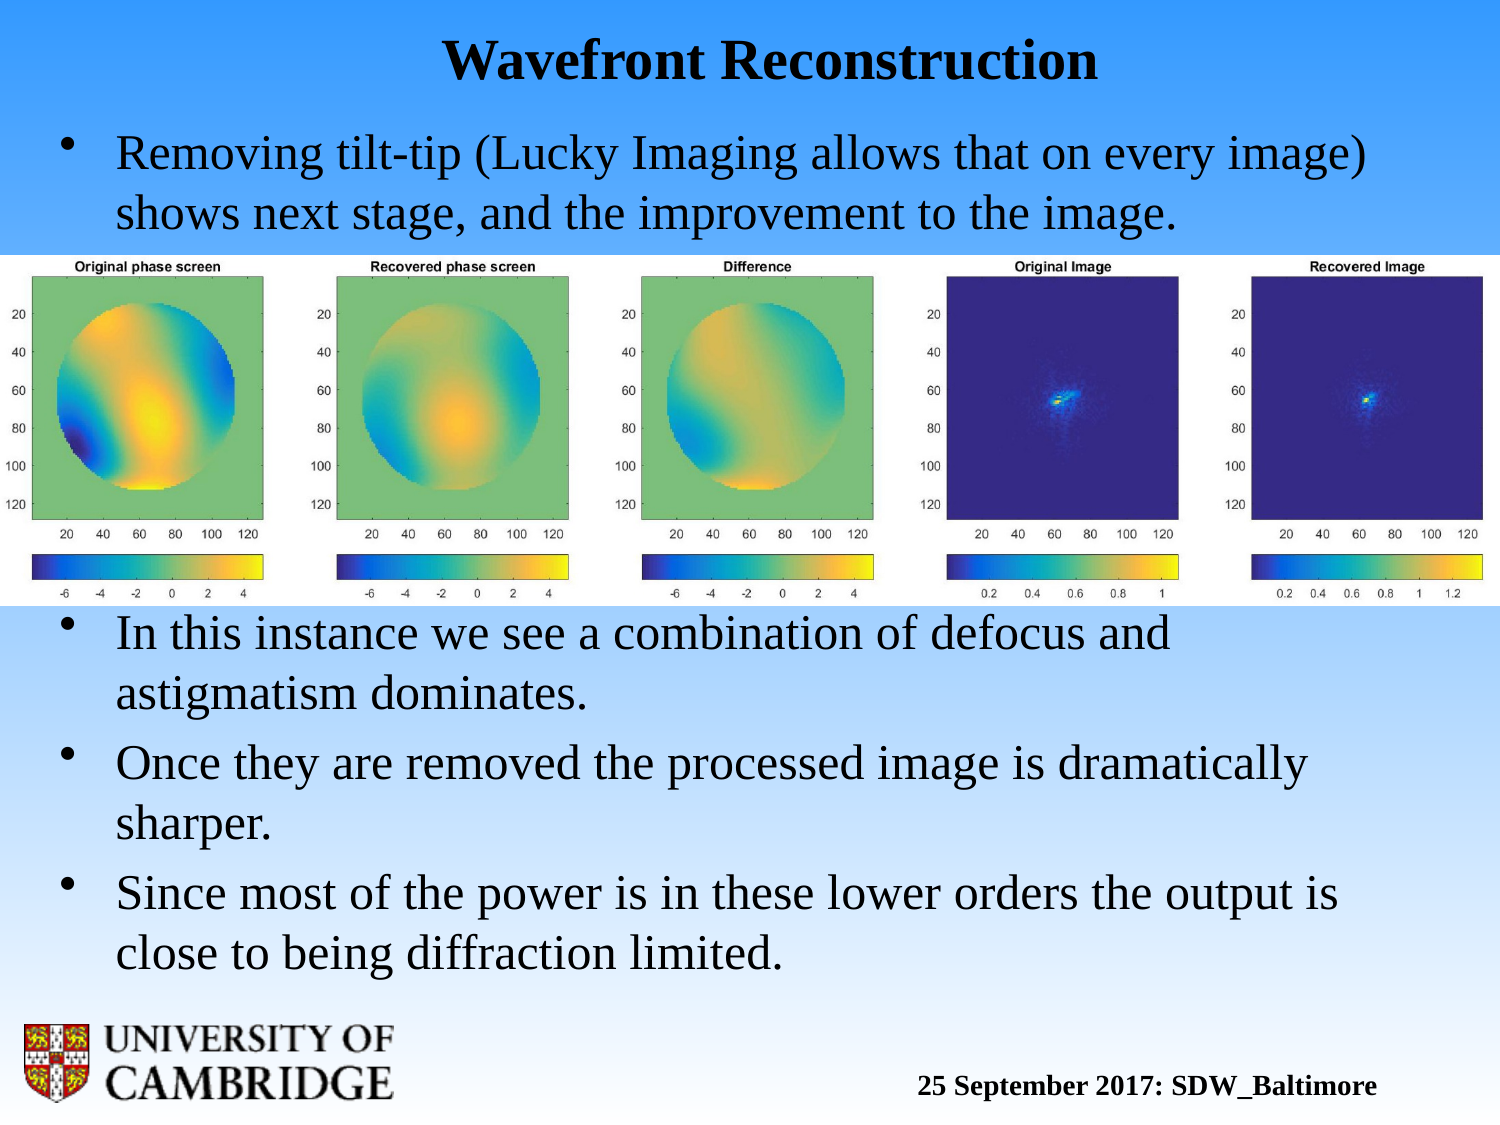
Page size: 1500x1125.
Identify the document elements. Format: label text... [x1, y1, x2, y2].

text_box Removing tilt-tip (Lucky Imaging allows that on every image) shows next stage, and the improvement to the image. In this instance we see a combination of defocus and astigmatism dominates. Once they are removed the processed image is dramatically sharper. Since most of the power is in these lower orders the output is close to being diffraction limited. [44, 614, 1403, 1000]
footer 25 September 2017: SDW_Baltimore [832, 1058, 1463, 1125]
title Wavefront Reconstruction [289, 18, 1252, 94]
picture [0, 255, 1500, 606]
picture [24, 1024, 394, 1103]
text_box Removing tilt-tip (Lucky Imaging allows that on every image) shows next stage, and the improvement to the image. In this instance we see a combination of defocus and astigmatism dominates. Once they are removed the processed image is dramatically sharper. Since most of the power is in these lower orders the output is close to being diffraction limited. [44, 111, 1403, 253]
